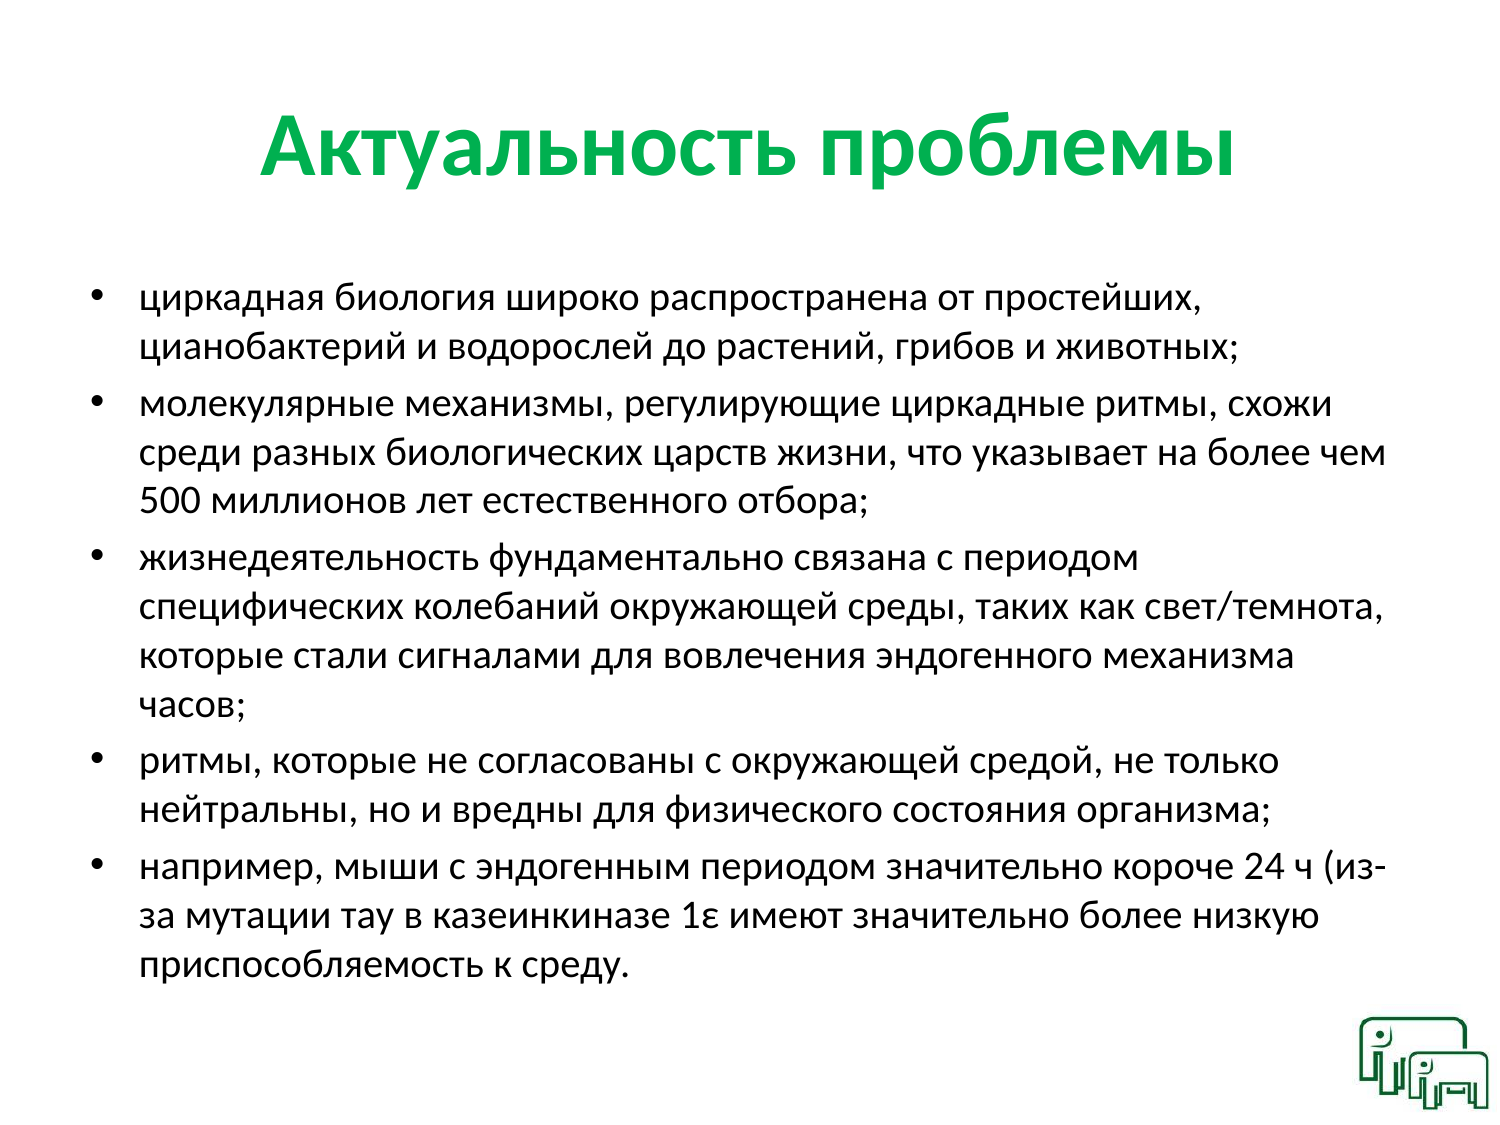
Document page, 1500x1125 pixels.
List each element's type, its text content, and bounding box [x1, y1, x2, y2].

list циркадная биология широко распространена от простейших, цианобактерий и водорослей до растений, грибов и животных; молекулярные механизмы, регулирующие циркадные ритмы, схожи среди разных биологических царств жизни, что указывает на более чем 500 миллионов лет естественного отбора; жизнедеятельность фундаментально связана с периодом специфических колебаний окружающей среды, таких как свет/темнота, которые стали сигналами для вовлечения эндогенного механизма часов; ритмы, которые не согласованы с окружающей средой, не только нейтральны, но и вредны для физического состояния организма; например, мыши с эндогенным периодом значительно короче 24 ч (из-за мутации тау в казеинкиназе 1ε имеют значительно более низкую приспособляемость к среду. [75, 262, 1425, 1005]
picture [1352, 1004, 1497, 1115]
title Актуальность проблемы [75, 45, 1425, 233]
